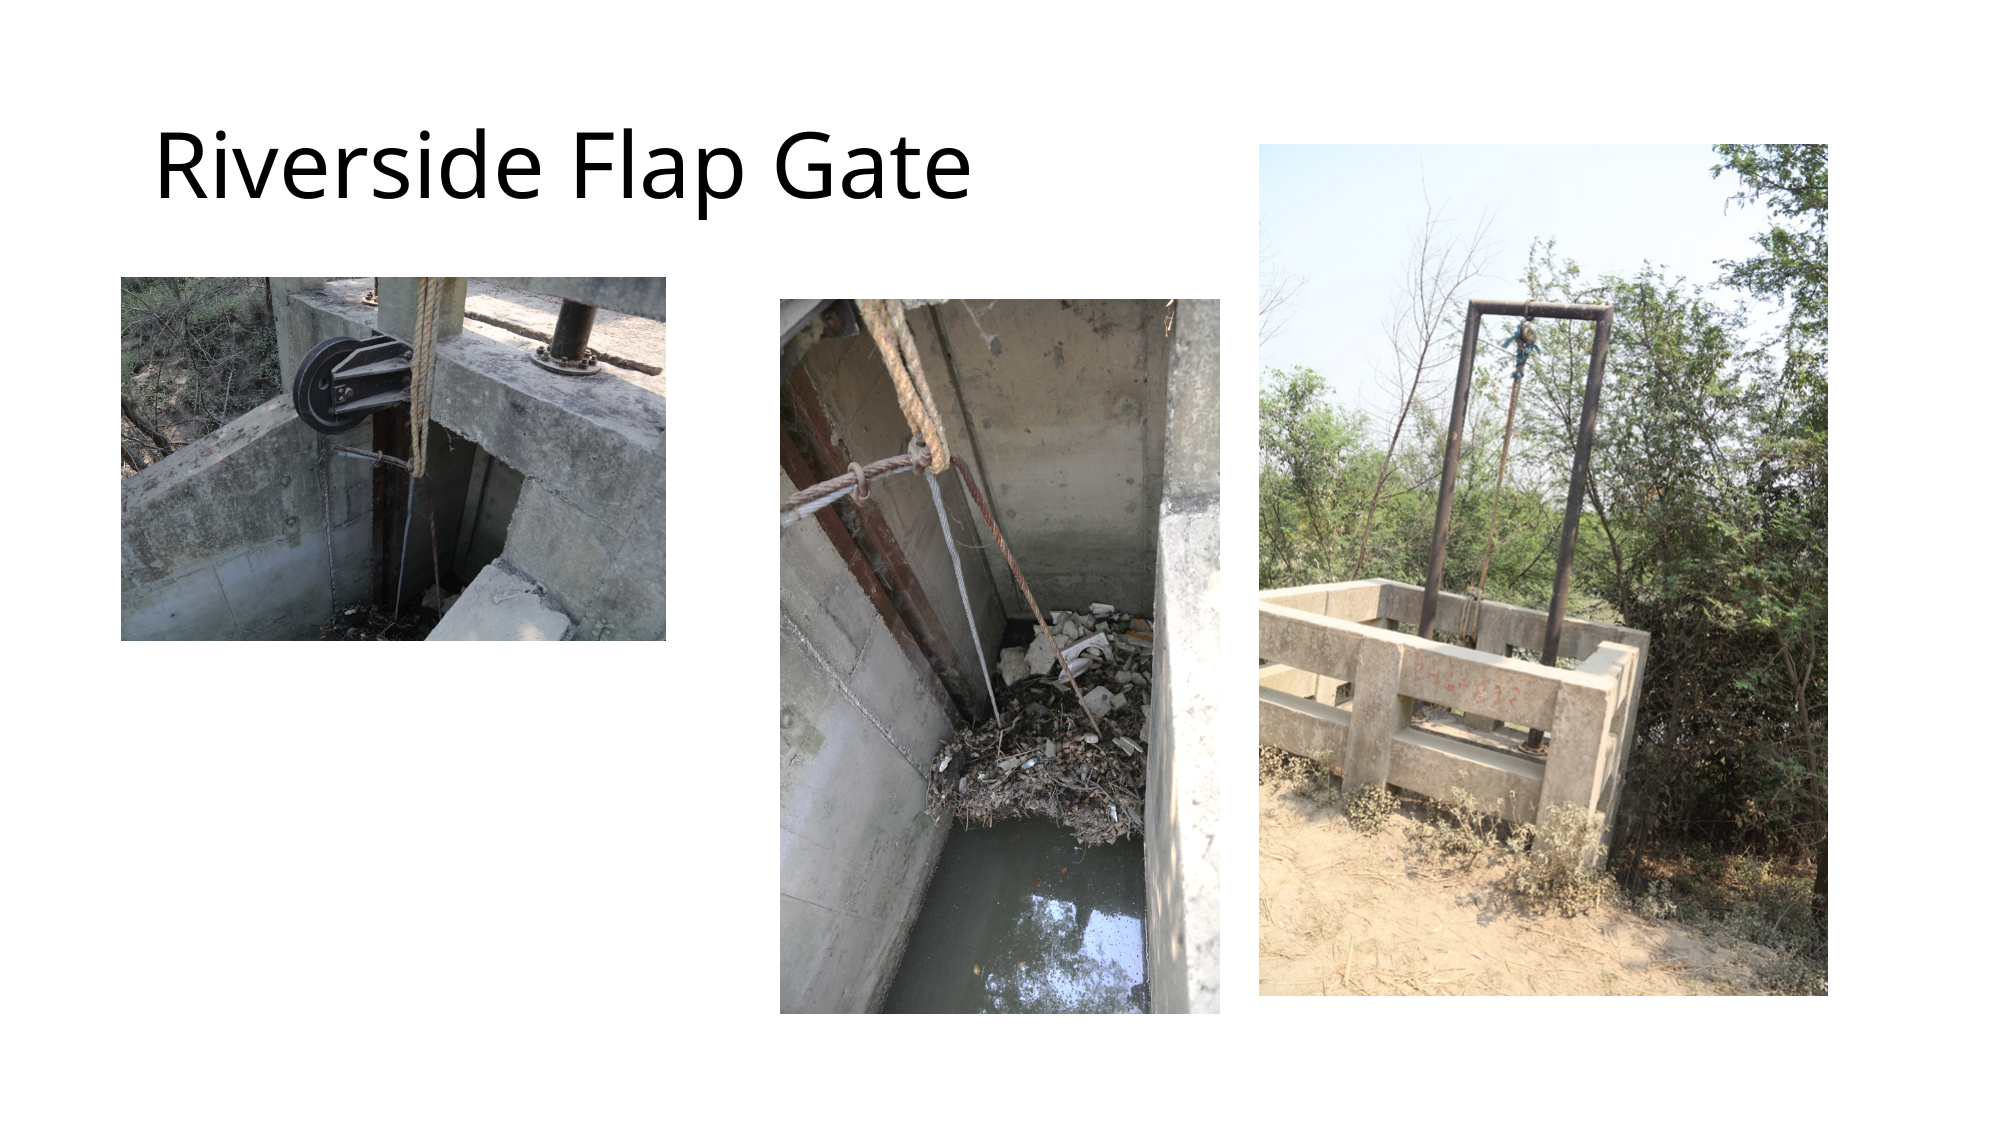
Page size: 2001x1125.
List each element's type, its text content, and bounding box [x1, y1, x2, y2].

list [780, 299, 1220, 1014]
picture [121, 277, 666, 641]
title Riverside Flap Gate [137, 59, 1863, 278]
picture [1259, 144, 1828, 996]
